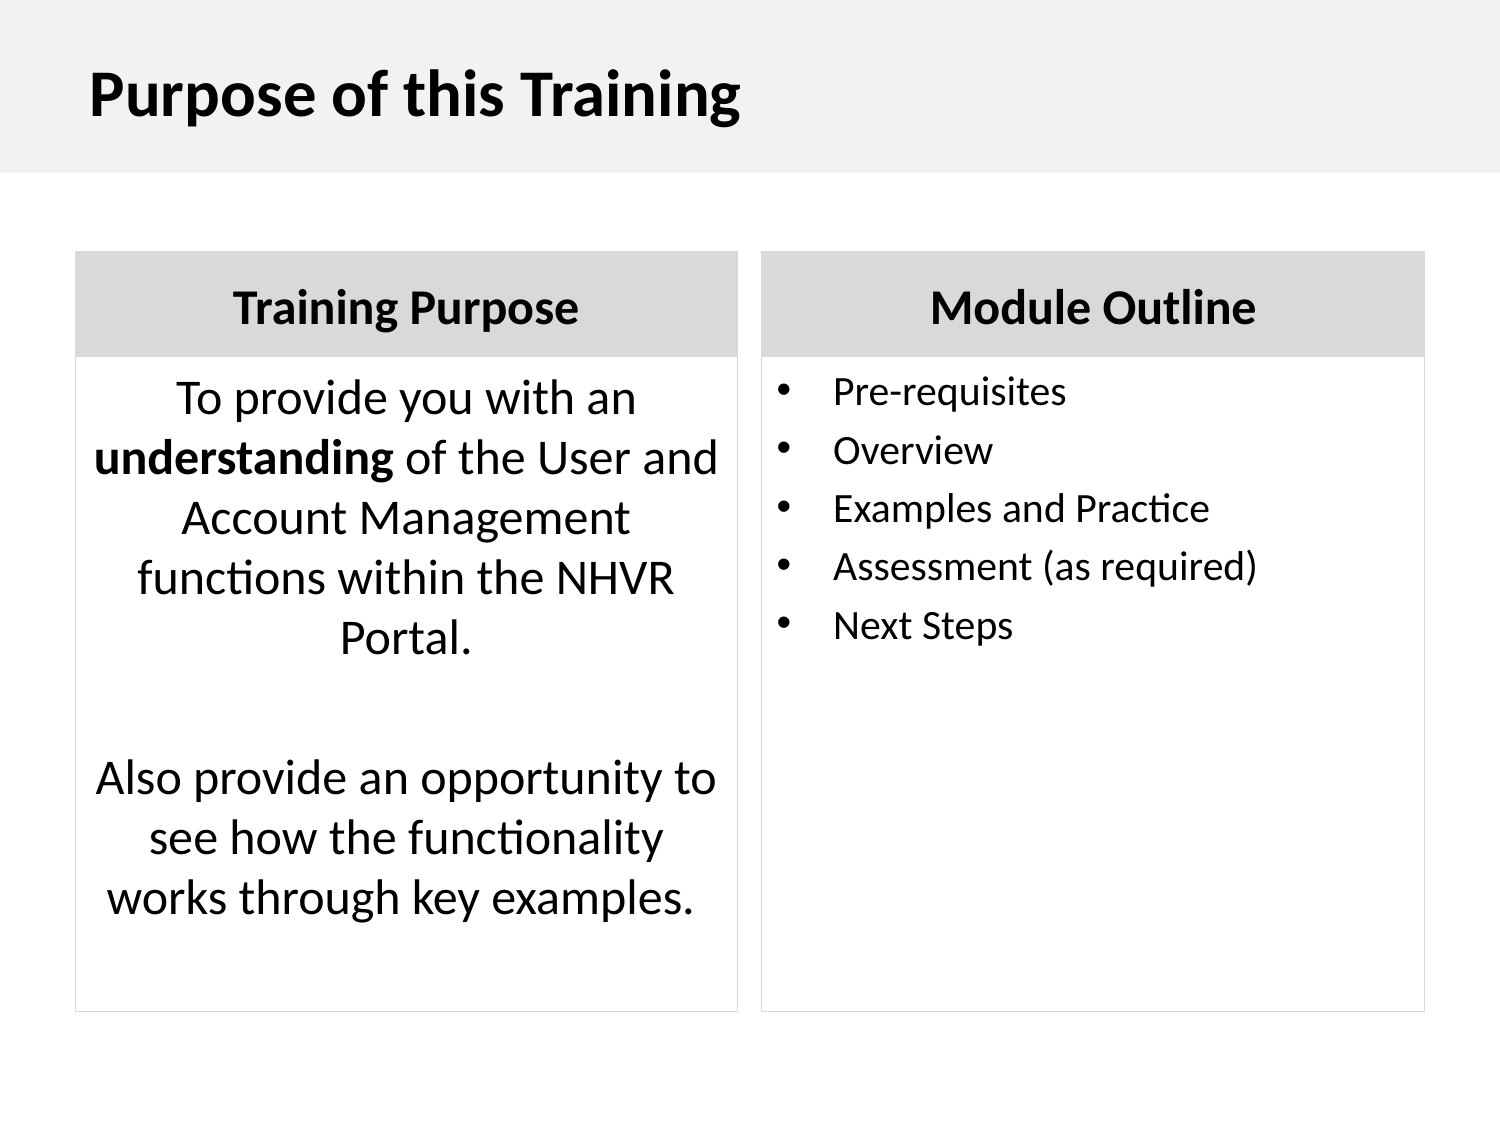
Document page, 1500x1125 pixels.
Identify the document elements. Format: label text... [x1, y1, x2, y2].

list Module Outline [761, 251, 1425, 356]
list To provide you with an understanding of the User and Account Management functions within the NHVR Portal. Also provide an opportunity to see how the functionality works through key examples. [75, 356, 738, 1012]
list Training Purpose [75, 251, 738, 356]
title Purpose of this Training [75, 42, 1425, 231]
list Pre-requisites Overview Examples and Practice Assessment (as required) Next Steps [761, 356, 1425, 1012]
